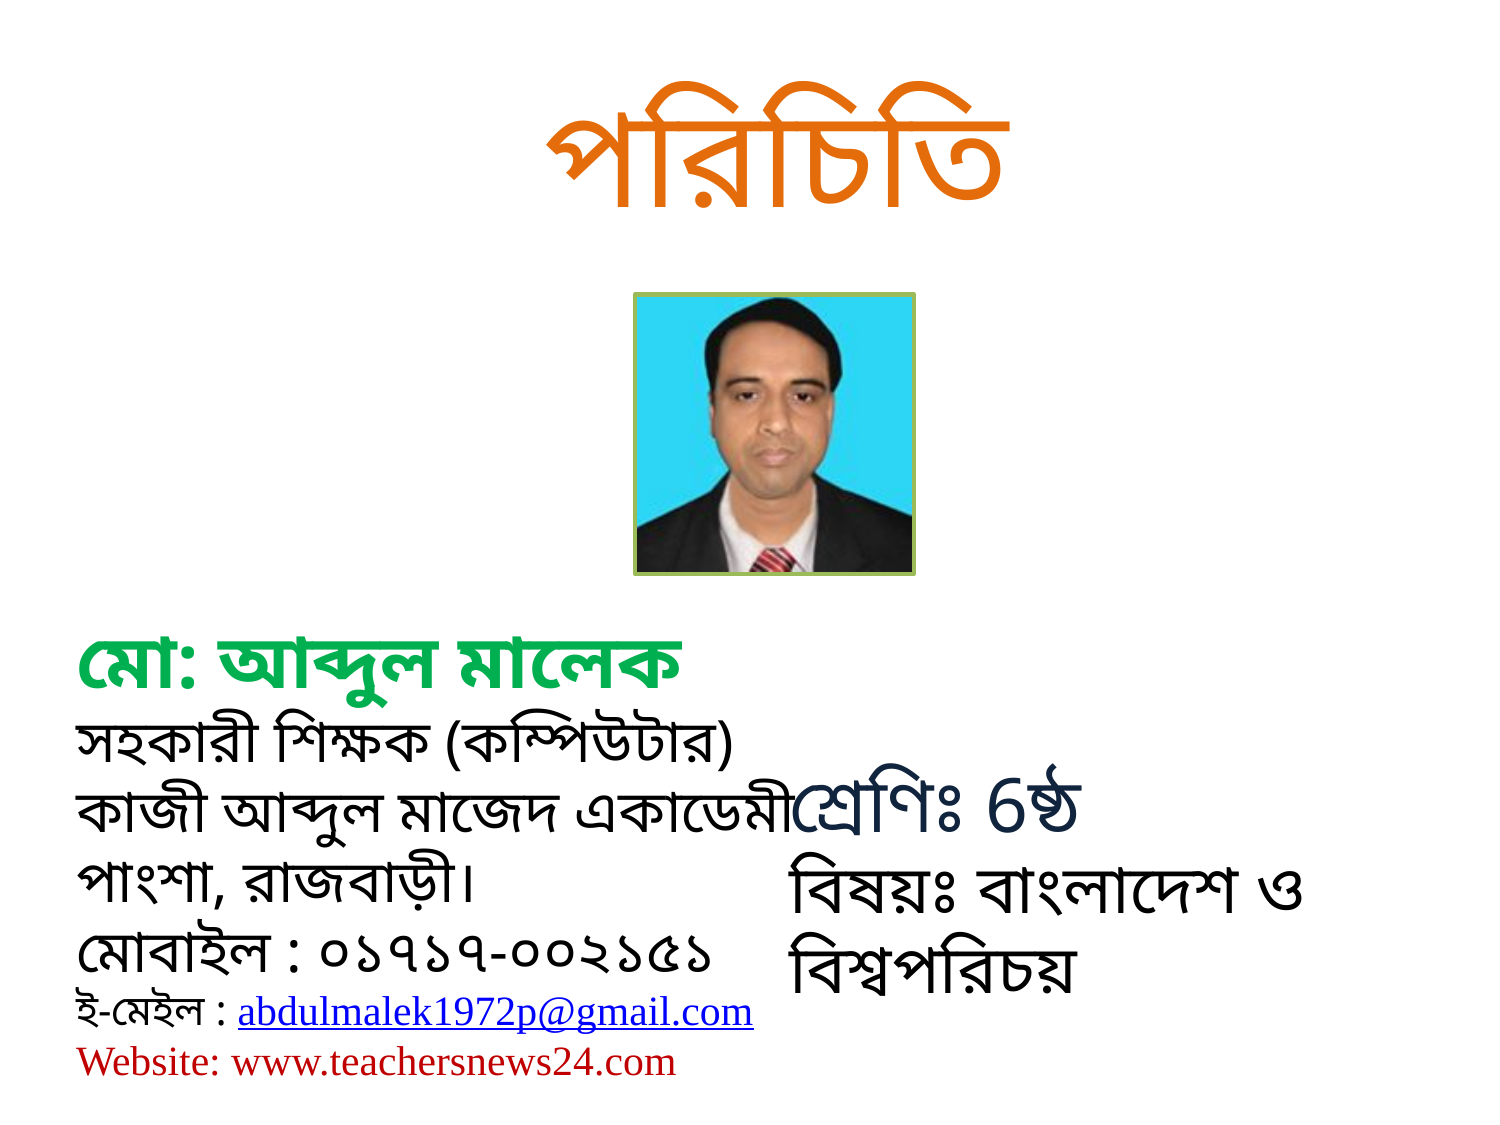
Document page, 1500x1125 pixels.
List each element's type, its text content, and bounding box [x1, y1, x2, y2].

text_box পরিচিতি [299, 62, 1145, 243]
text_box মো: আব্দুল মালেক সহকারী শিক্ষক (কম্পিউটার) কাজী আব্দুল মাজেদ একাডেমী পাংশা, রাজবাড়ী। মোবাইল : ০১৭১৭-০০২১৫১ ই-মেইল : abdulmalek1972p@gmail.com Website: www.teachersnews24.com [61, 606, 838, 1092]
picture [636, 296, 913, 572]
text_box শ্রেণিঃ 6ষ্ঠ বিষয়ঃ বাংলাদেশ ও বিশ্বপরিচয় [774, 749, 1475, 1105]
